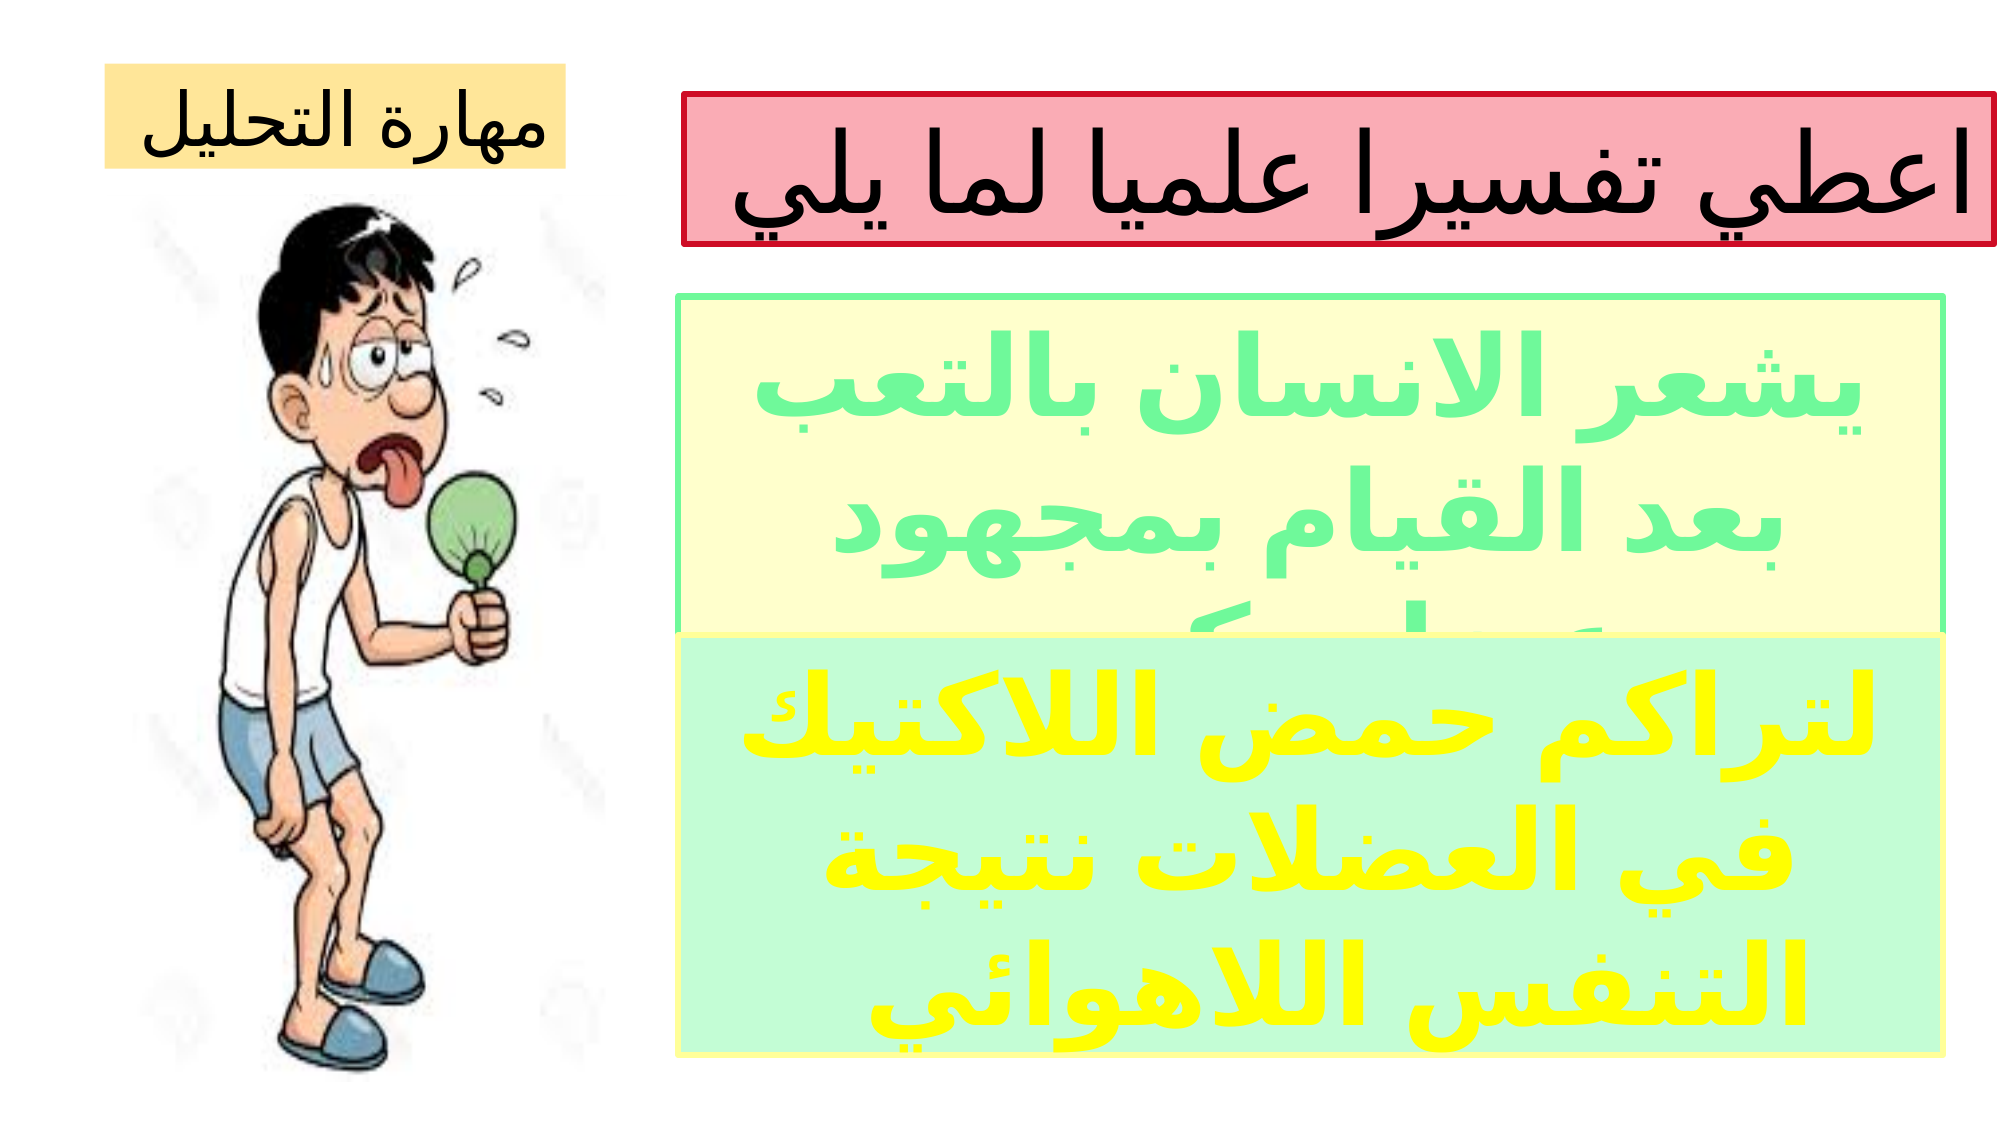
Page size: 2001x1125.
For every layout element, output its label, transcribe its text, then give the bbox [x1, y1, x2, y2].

text_box يشعر الانسان بالتعب بعد القيام بمجهود عضلي كبير [678, 296, 1943, 635]
text_box اعطي تفسيرا علميا لما يلي [684, 94, 1995, 244]
text_box لتراكم حمض اللاكتيك في العضلات نتيجة التنفس اللاهوائي [678, 635, 1943, 1056]
picture [107, 194, 627, 1082]
text_box مهارة التحليل [104, 63, 566, 169]
